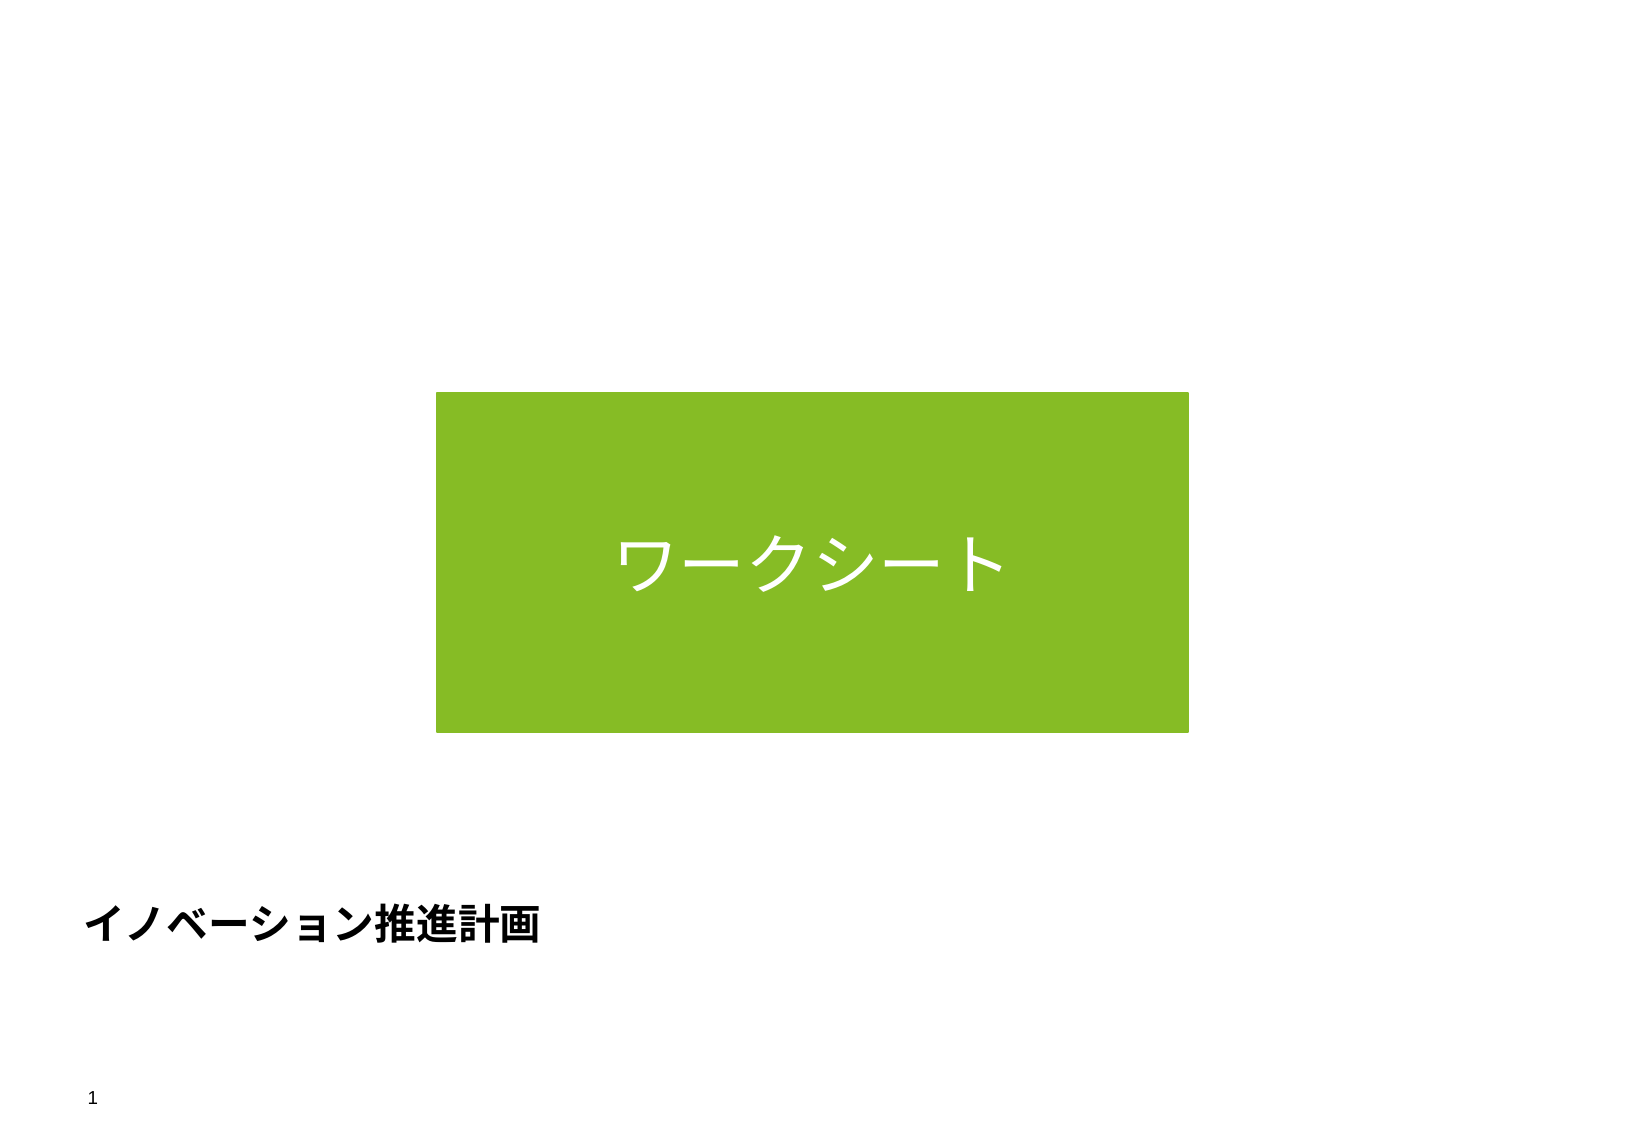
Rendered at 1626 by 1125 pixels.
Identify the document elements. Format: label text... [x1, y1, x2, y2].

slide_number 0 [68, 1080, 98, 1109]
text_box ワークシート [435, 391, 1190, 734]
text_box イノベーション推進計画 [68, 890, 871, 992]
